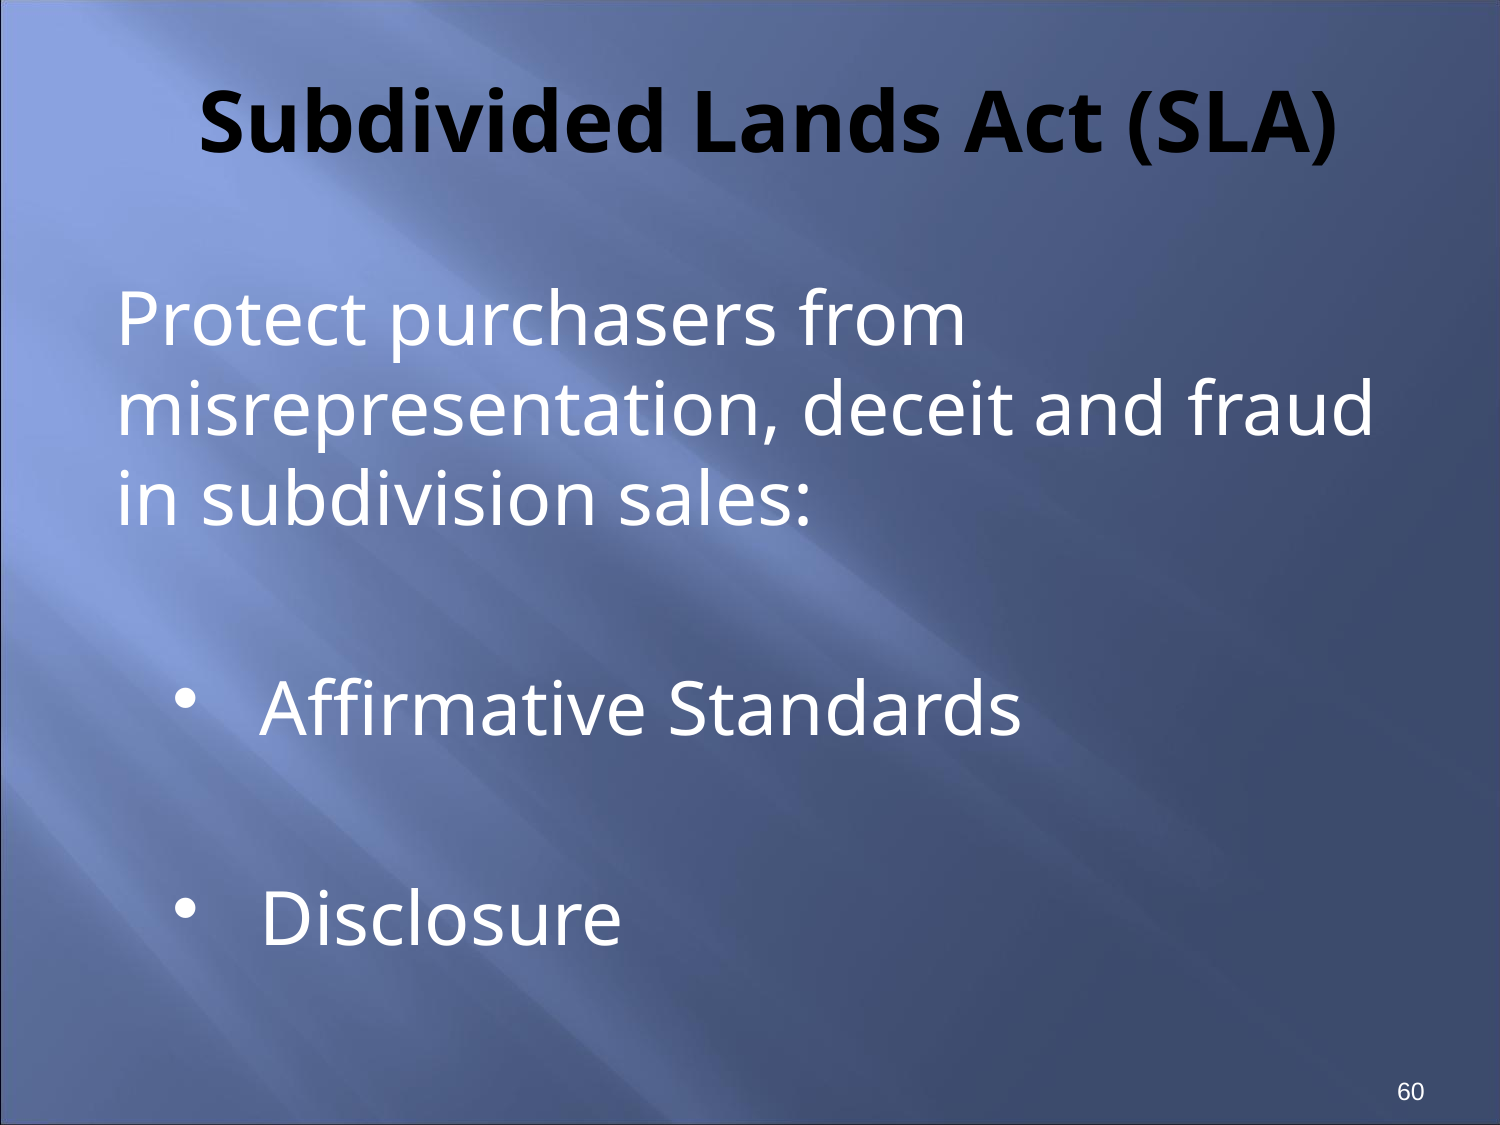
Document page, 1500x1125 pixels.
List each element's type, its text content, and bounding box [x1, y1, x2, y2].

list Protect purchasers from misrepresentation, deceit and fraud in subdivision sales: Affirmative Standards Disclosure [100, 262, 1438, 925]
picture [0, 0, 1500, 1125]
title Subdivided Lands Act (SLA) [100, 37, 1438, 200]
slide_number 60 [1299, 1052, 1425, 1113]
